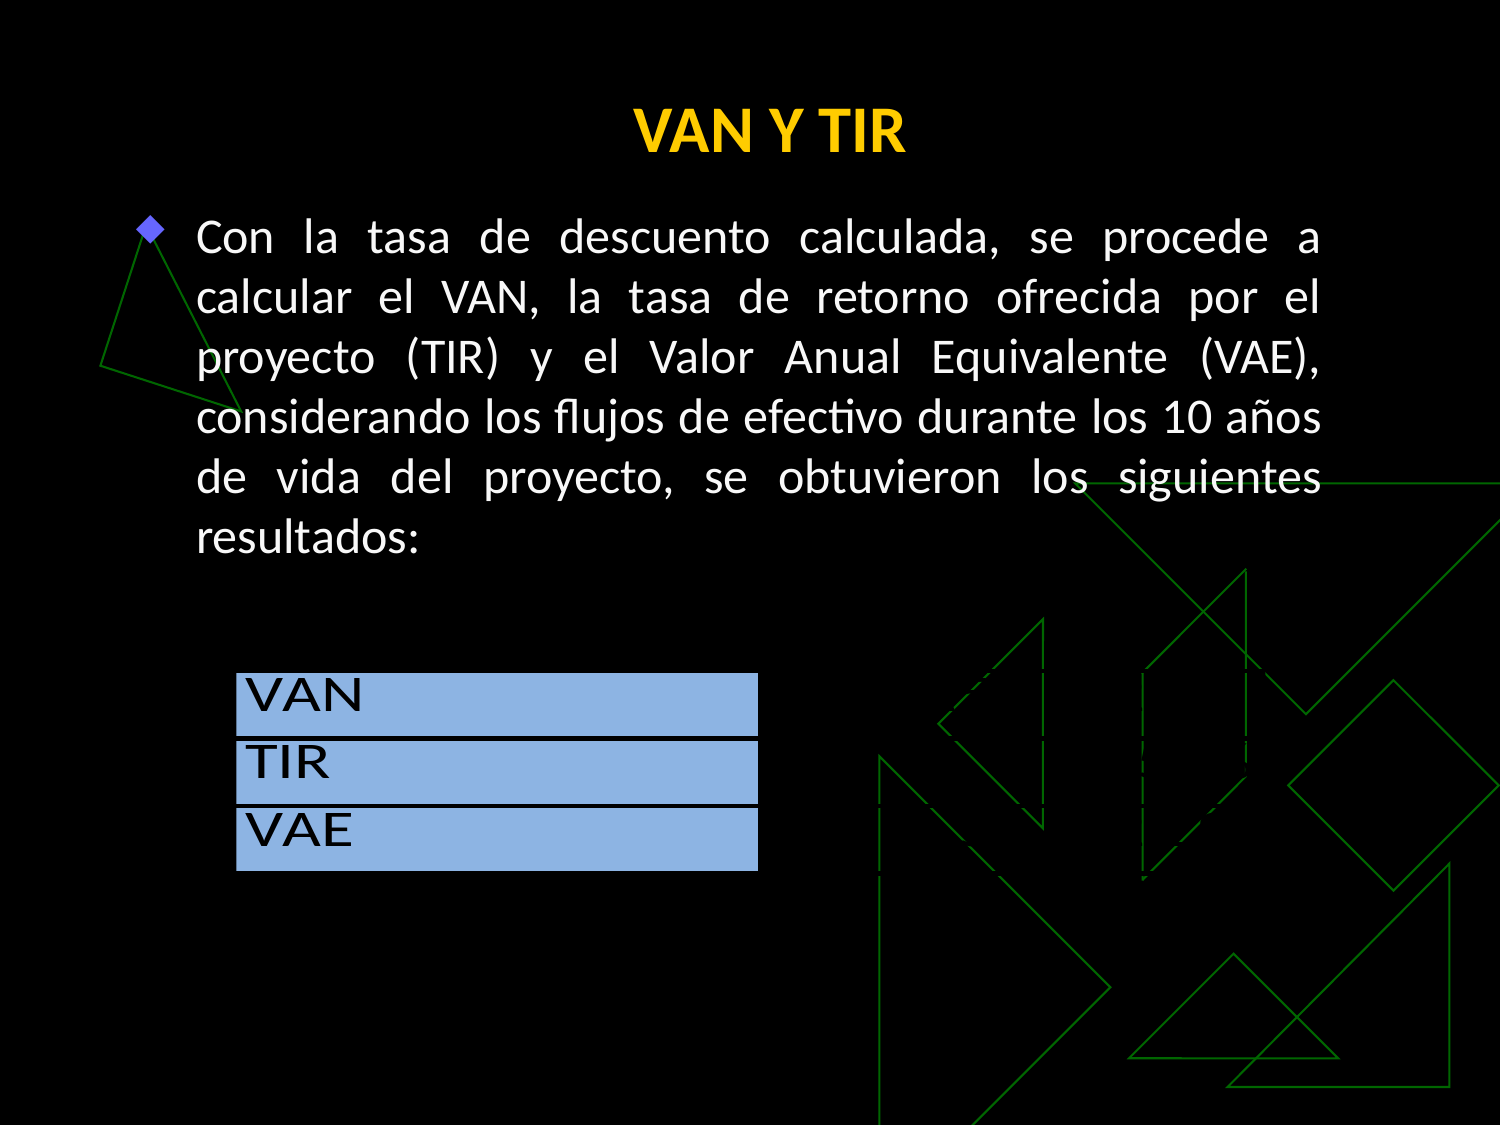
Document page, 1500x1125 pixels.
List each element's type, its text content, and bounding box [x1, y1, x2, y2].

text_box VAN Y TIR [171, 101, 1370, 161]
picture [229, 668, 1267, 877]
list Con la tasa de descuento calculada, se procede a calcular el VAN, la tasa de retorno ofrecida por el proyecto (TIR) y el Valor Anual Equivalente (VAE), considerando los flujos de efectivo durante los 10 años de vida del proyecto, se obtuvieron los siguientes resultados: [111, 196, 1338, 599]
